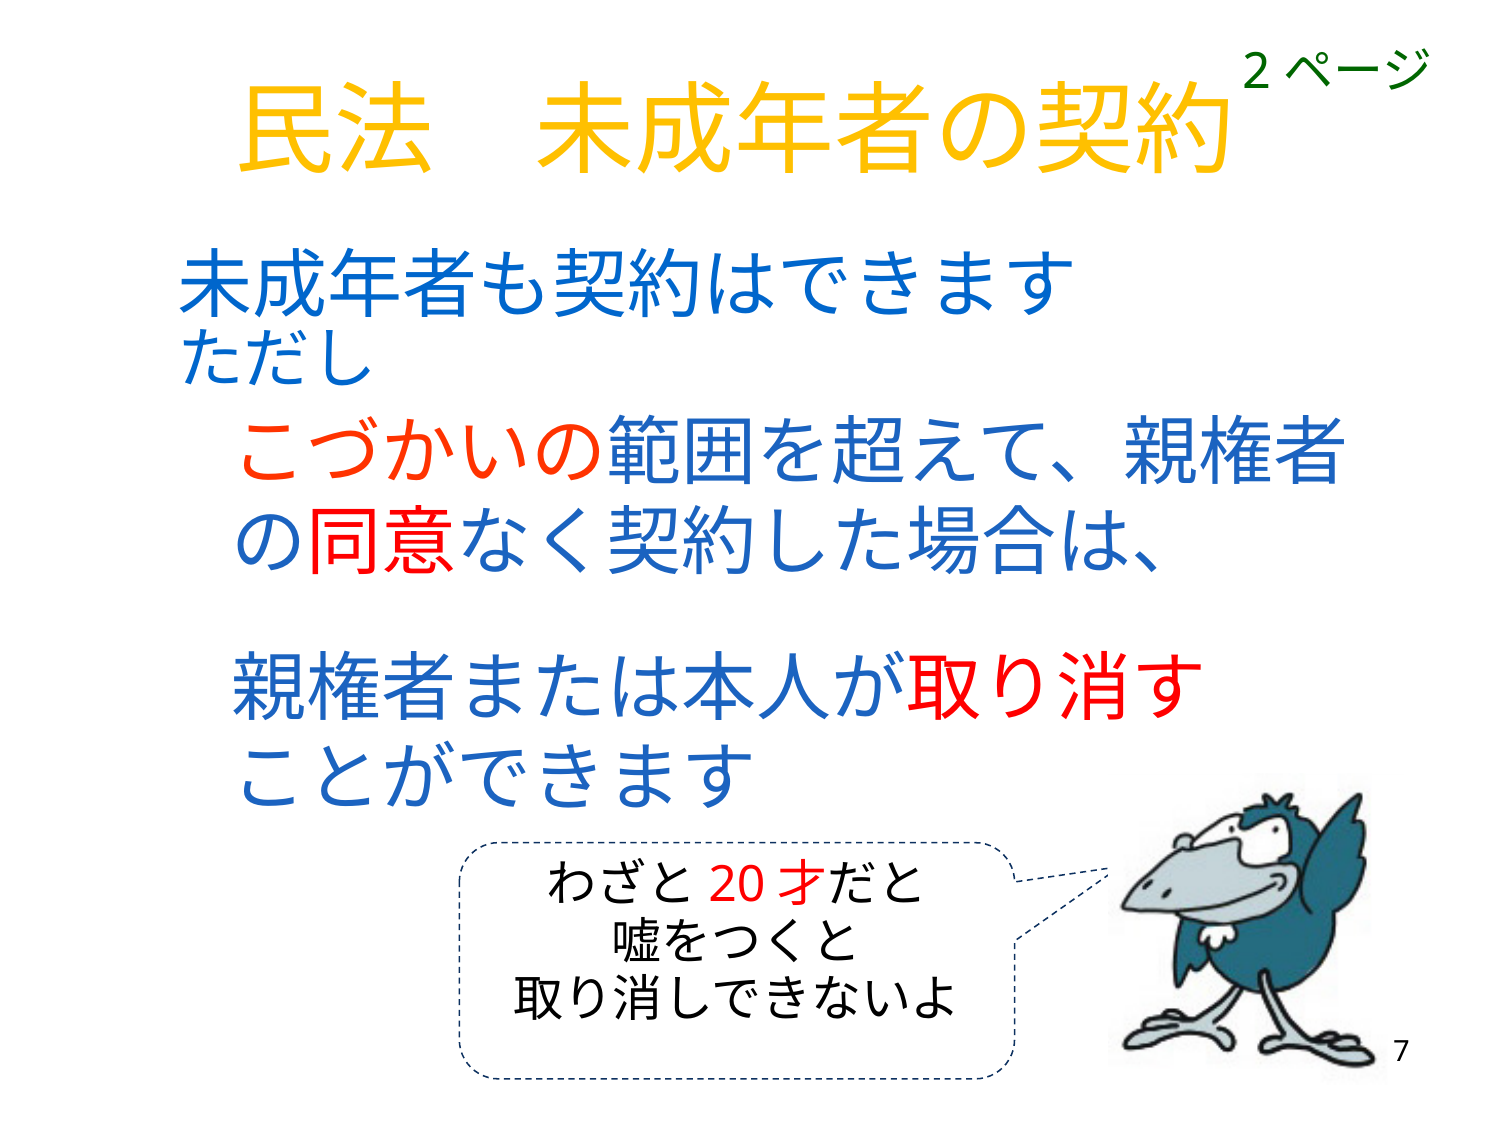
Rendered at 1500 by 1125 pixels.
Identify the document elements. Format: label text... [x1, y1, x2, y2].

text_box こづかいの範囲を超えて、親権者の同意なく契約した場合は、 [216, 375, 1366, 611]
text_box 親権者または本人が取り消す ことができます [216, 611, 1366, 849]
text_box わざと20才だと 嘘をつくと 取り消しできないよ [459, 849, 1103, 1079]
text_box 未成年者も契約はできます [162, 222, 1312, 341]
slide_number 7 [1074, 1024, 1425, 1103]
text_box 2ページ [1210, 31, 1447, 106]
text_box ただし [162, 314, 443, 398]
text_box 民法 未成年者の契約 [159, 54, 1310, 197]
picture [1108, 772, 1404, 1085]
